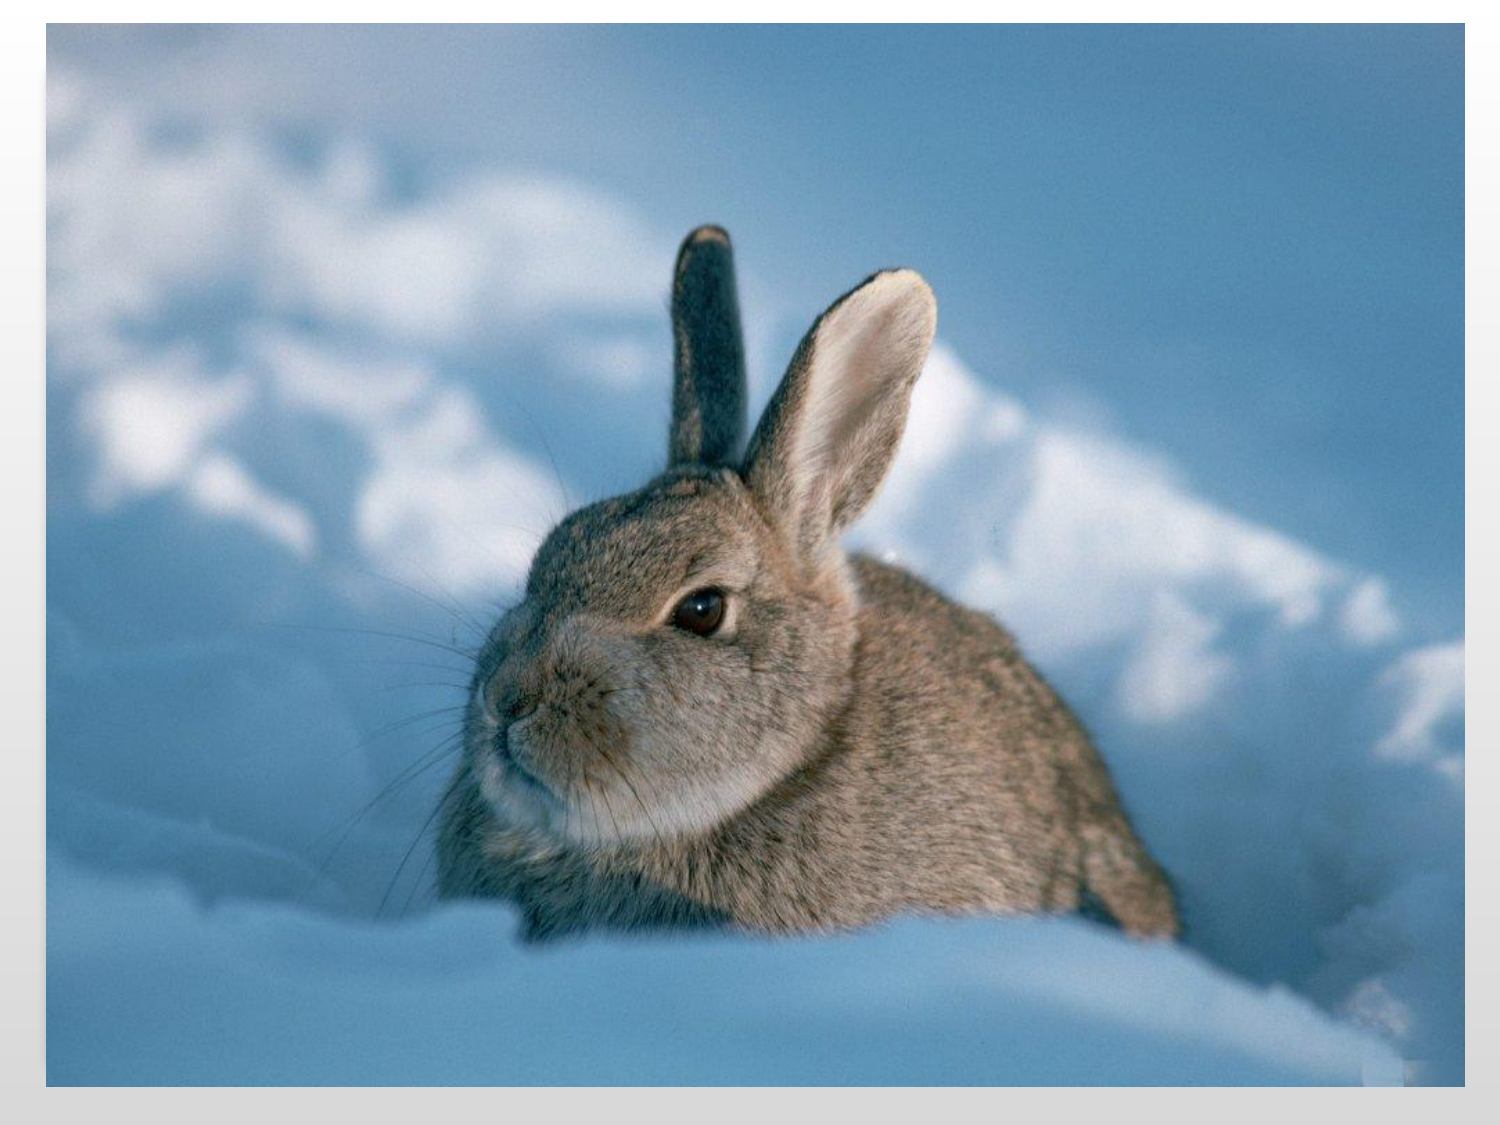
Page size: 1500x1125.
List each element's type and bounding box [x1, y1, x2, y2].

list [46, 23, 1466, 1088]
